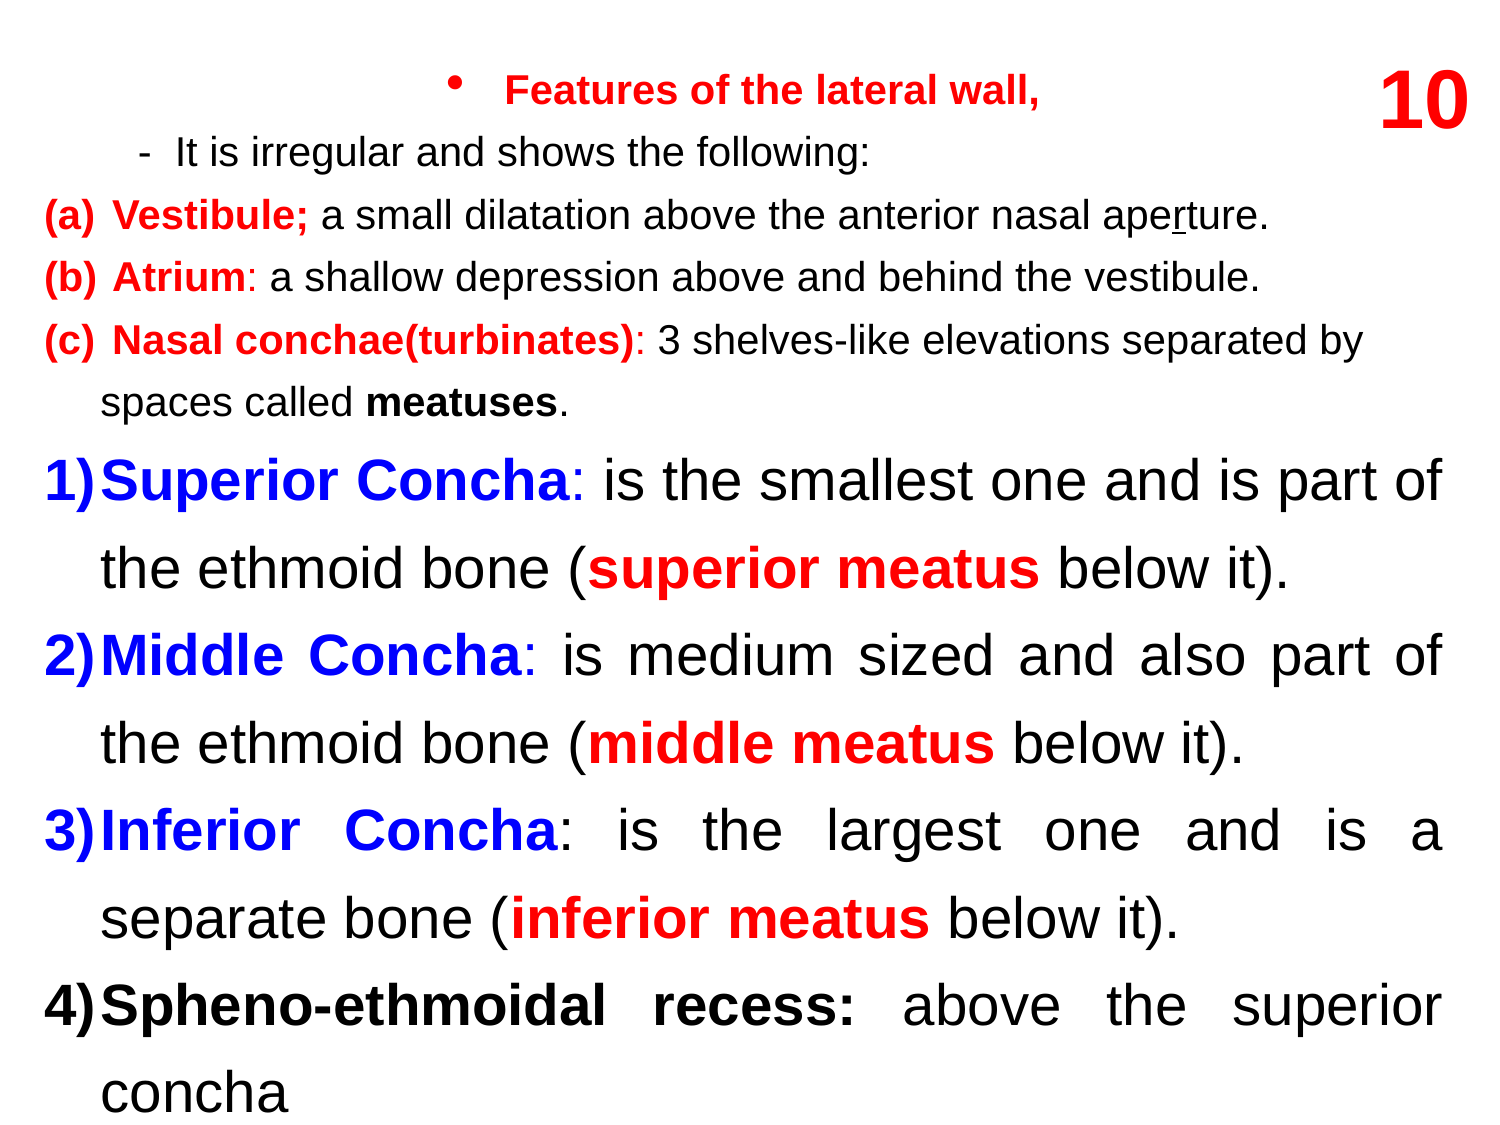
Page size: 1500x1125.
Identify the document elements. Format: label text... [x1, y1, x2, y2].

text_box 10 [1363, 37, 1500, 153]
text_box Features of the lateral wall, - It is irregular and shows the following: Vestibule; a small dilatation above the anterior nasal aperture. Atrium: a shallow depression above and behind the vestibule. Nasal conchae(turbinates): 3 shelves-like elevations separated by spaces called meatuses. Superior Concha: is the smallest one and is part of the ethmoid bone (superior meatus below it). Middle Concha: is medium sized and also part of the ethmoid bone (middle meatus below it). Inferior Concha: is the largest one and is a separate bone (inferior meatus below it). Spheno-ethmoidal recess: above the superior concha [29, 42, 1459, 1125]
